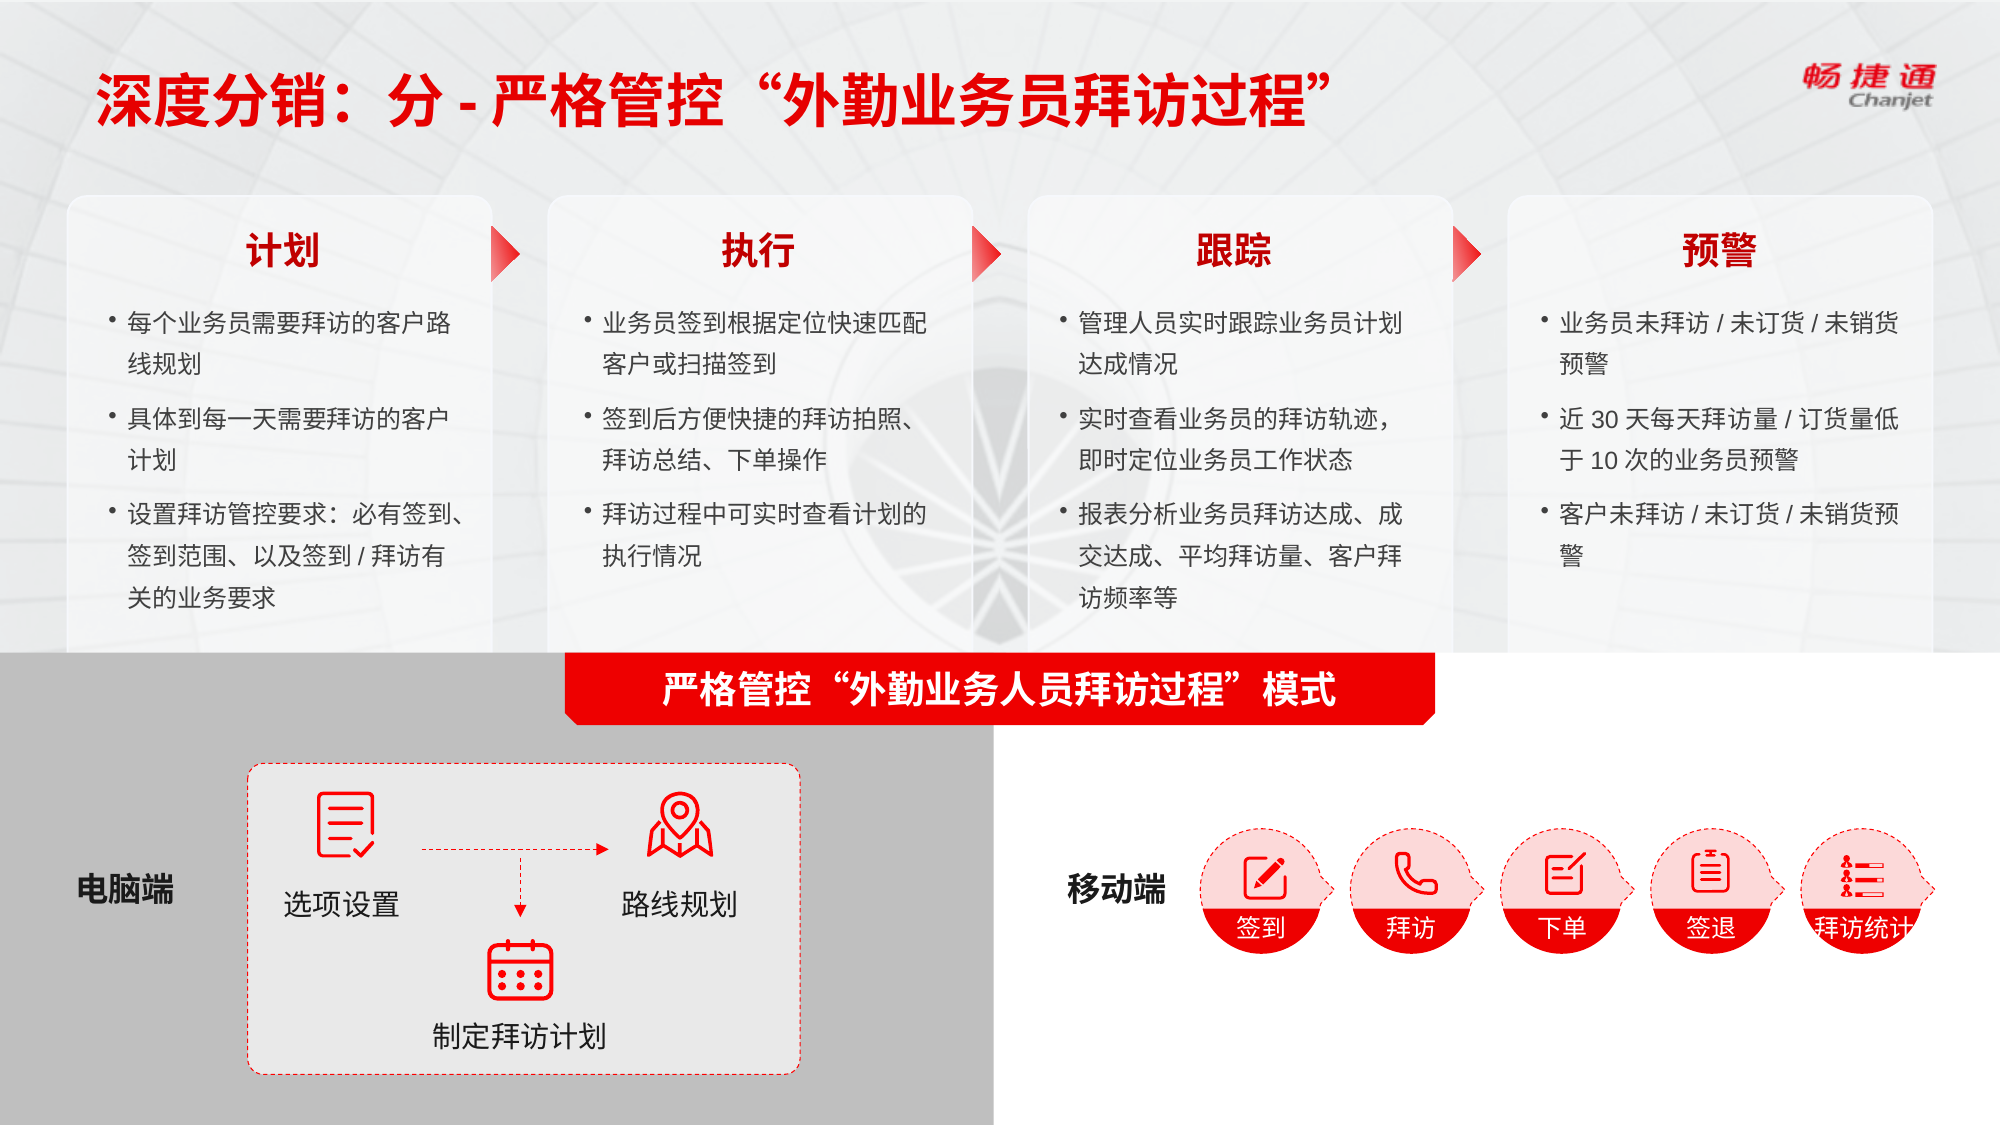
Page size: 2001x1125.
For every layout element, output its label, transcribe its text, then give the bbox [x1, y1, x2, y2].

picture [1801, 57, 1937, 115]
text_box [247, 763, 801, 1075]
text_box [67, 196, 1933, 652]
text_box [0, 652, 2000, 1125]
title 深度分销：分-严格管控“外勤业务员拜访过程” [80, 50, 1759, 158]
